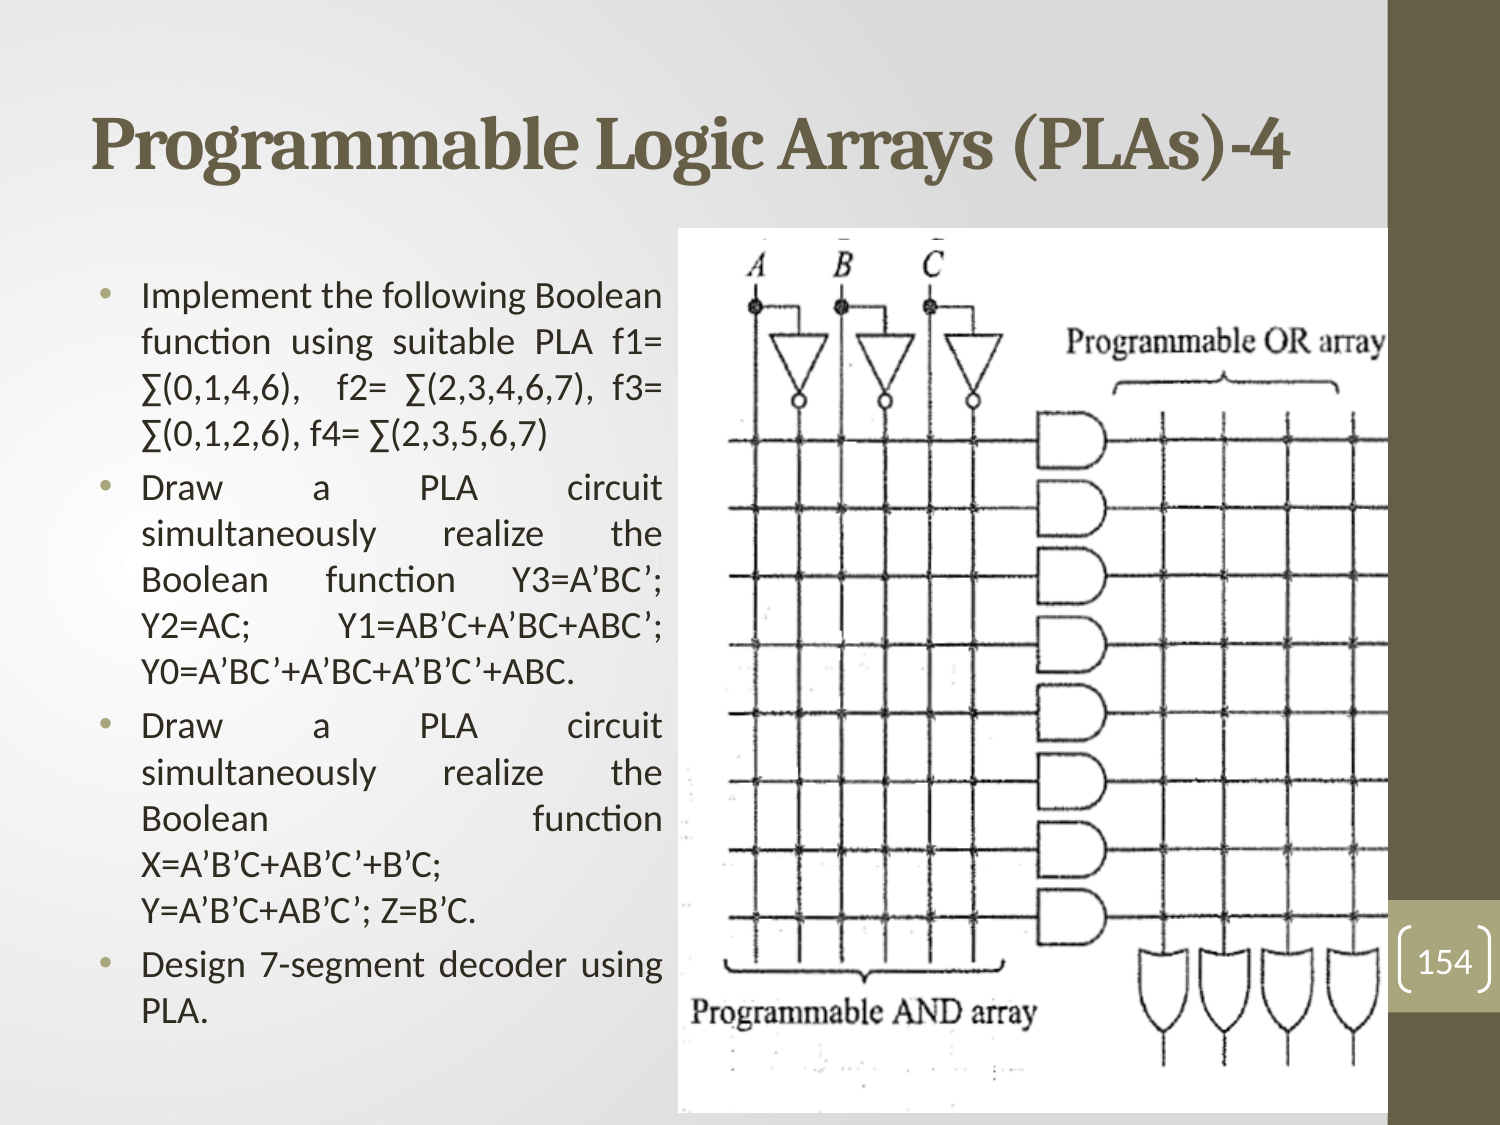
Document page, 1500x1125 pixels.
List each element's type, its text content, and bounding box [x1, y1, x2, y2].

picture [677, 227, 1388, 1113]
list Implement the following Boolean function using suitable PLA f1= ∑(0,1,4,6), f2= ∑(2,3,4,6,7), f3= ∑(0,1,2,6), f4= ∑(2,3,5,6,7) Draw a PLA circuit simultaneously realize the Boolean function Y3=A’BC’; Y2=AC; Y1=AB’C+A’BC+ABC’; Y0=A’BC’+A’BC+A’B’C’+ABC. Draw a PLA circuit simultaneously realize the Boolean function X=A’B’C+AB’C’+B’C; Y=A’B’C+AB’C’; Z=B’C. Design 7-segment decoder using PLA. [75, 262, 666, 1050]
title Programmable Logic Arrays (PLAs)-4 [75, 45, 1325, 233]
slide_number 154 [1398, 925, 1492, 994]
